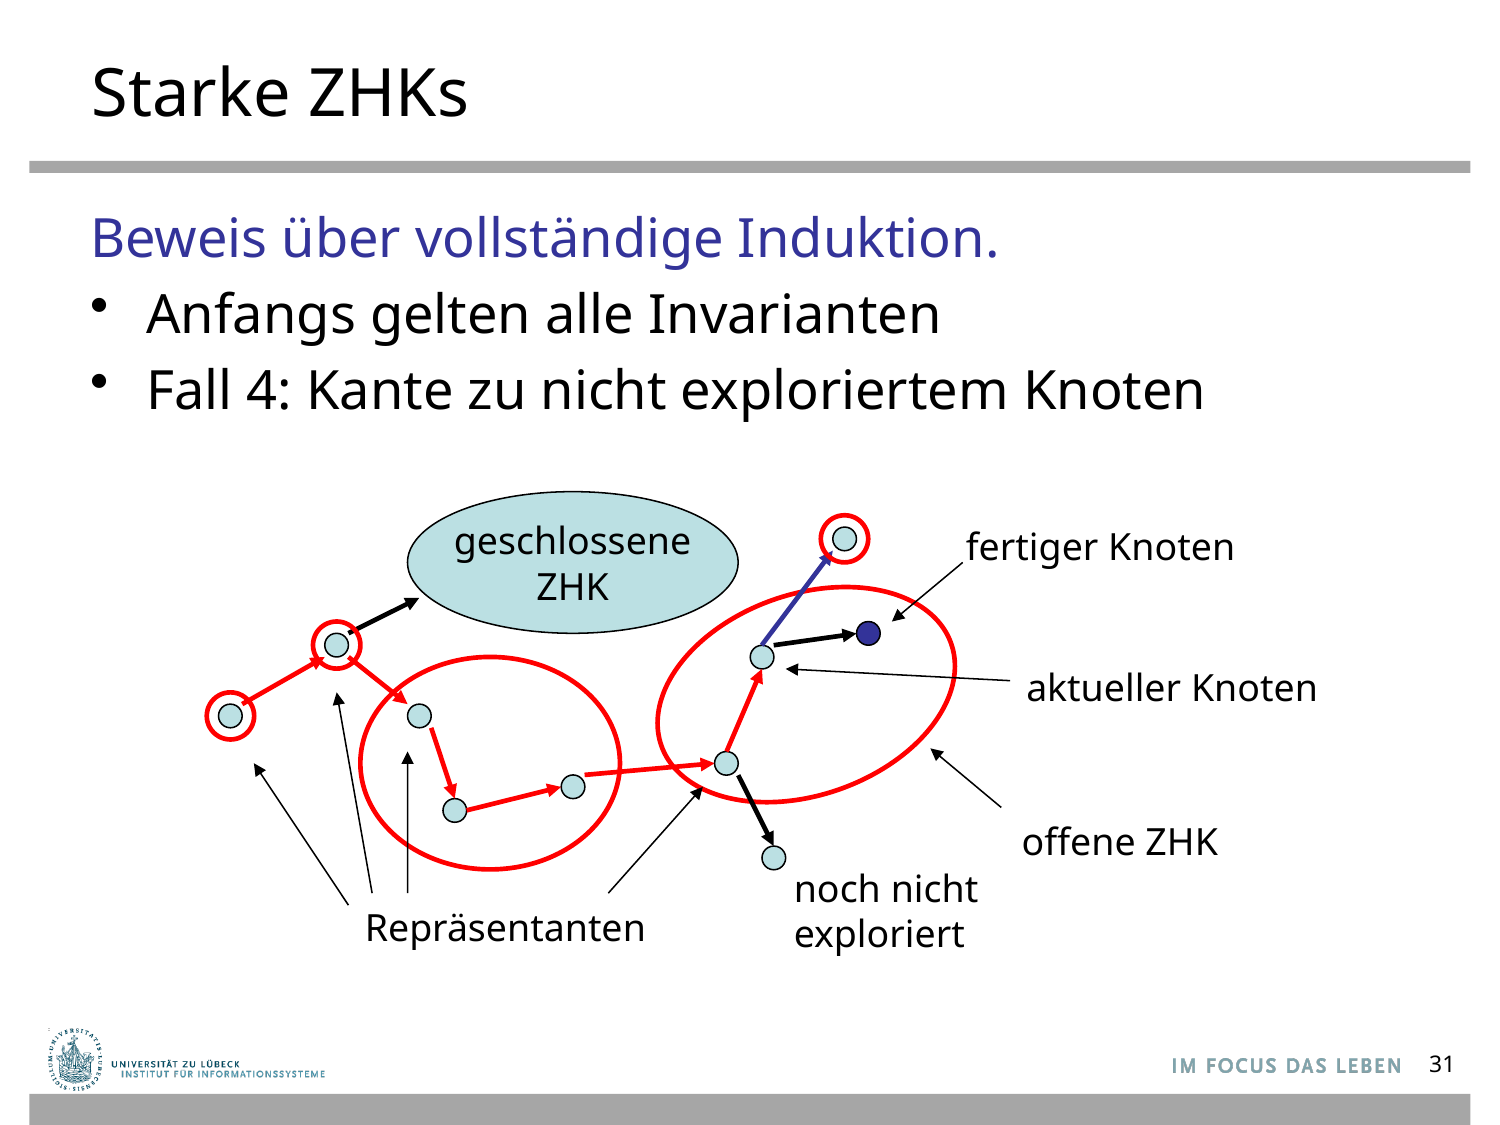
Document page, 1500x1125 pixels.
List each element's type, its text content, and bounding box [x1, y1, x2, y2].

text_box noch nicht exploriert [778, 857, 994, 963]
text_box [355, 597, 420, 630]
text_box [773, 629, 857, 646]
text_box [360, 656, 620, 870]
text_box [761, 554, 832, 646]
text_box [312, 621, 361, 669]
text_box [608, 786, 703, 894]
text_box [249, 657, 321, 701]
text_box [750, 645, 774, 669]
text_box [930, 748, 1002, 808]
text_box [761, 846, 786, 870]
text_box [738, 775, 774, 846]
text_box Repräsentanten [349, 896, 661, 957]
text_box geschlossene ZHK [407, 491, 739, 634]
text_box [820, 515, 869, 563]
text_box aktueller Knoten [1011, 656, 1334, 717]
text_box [785, 663, 1011, 681]
text_box [253, 763, 349, 906]
text_box [657, 587, 955, 803]
text_box [401, 751, 414, 894]
text_box [891, 562, 963, 622]
text_box [856, 621, 881, 646]
text_box [332, 692, 373, 894]
text_box [206, 692, 255, 740]
text_box [714, 751, 739, 776]
text_box offene ZHK [1006, 810, 1233, 871]
list Beweis über vollständige Induktion. Anfangs gelten alle Invarianten Fall 4: Kante zu nicht exploriertem Knoten [75, 196, 1425, 1012]
text_box fertiger Knoten [951, 515, 1251, 575]
text_box [726, 668, 763, 752]
title Starke ZHKs [76, 42, 1427, 126]
slide_number 31 [1305, 1050, 1471, 1083]
picture [1173, 1058, 1305, 1073]
